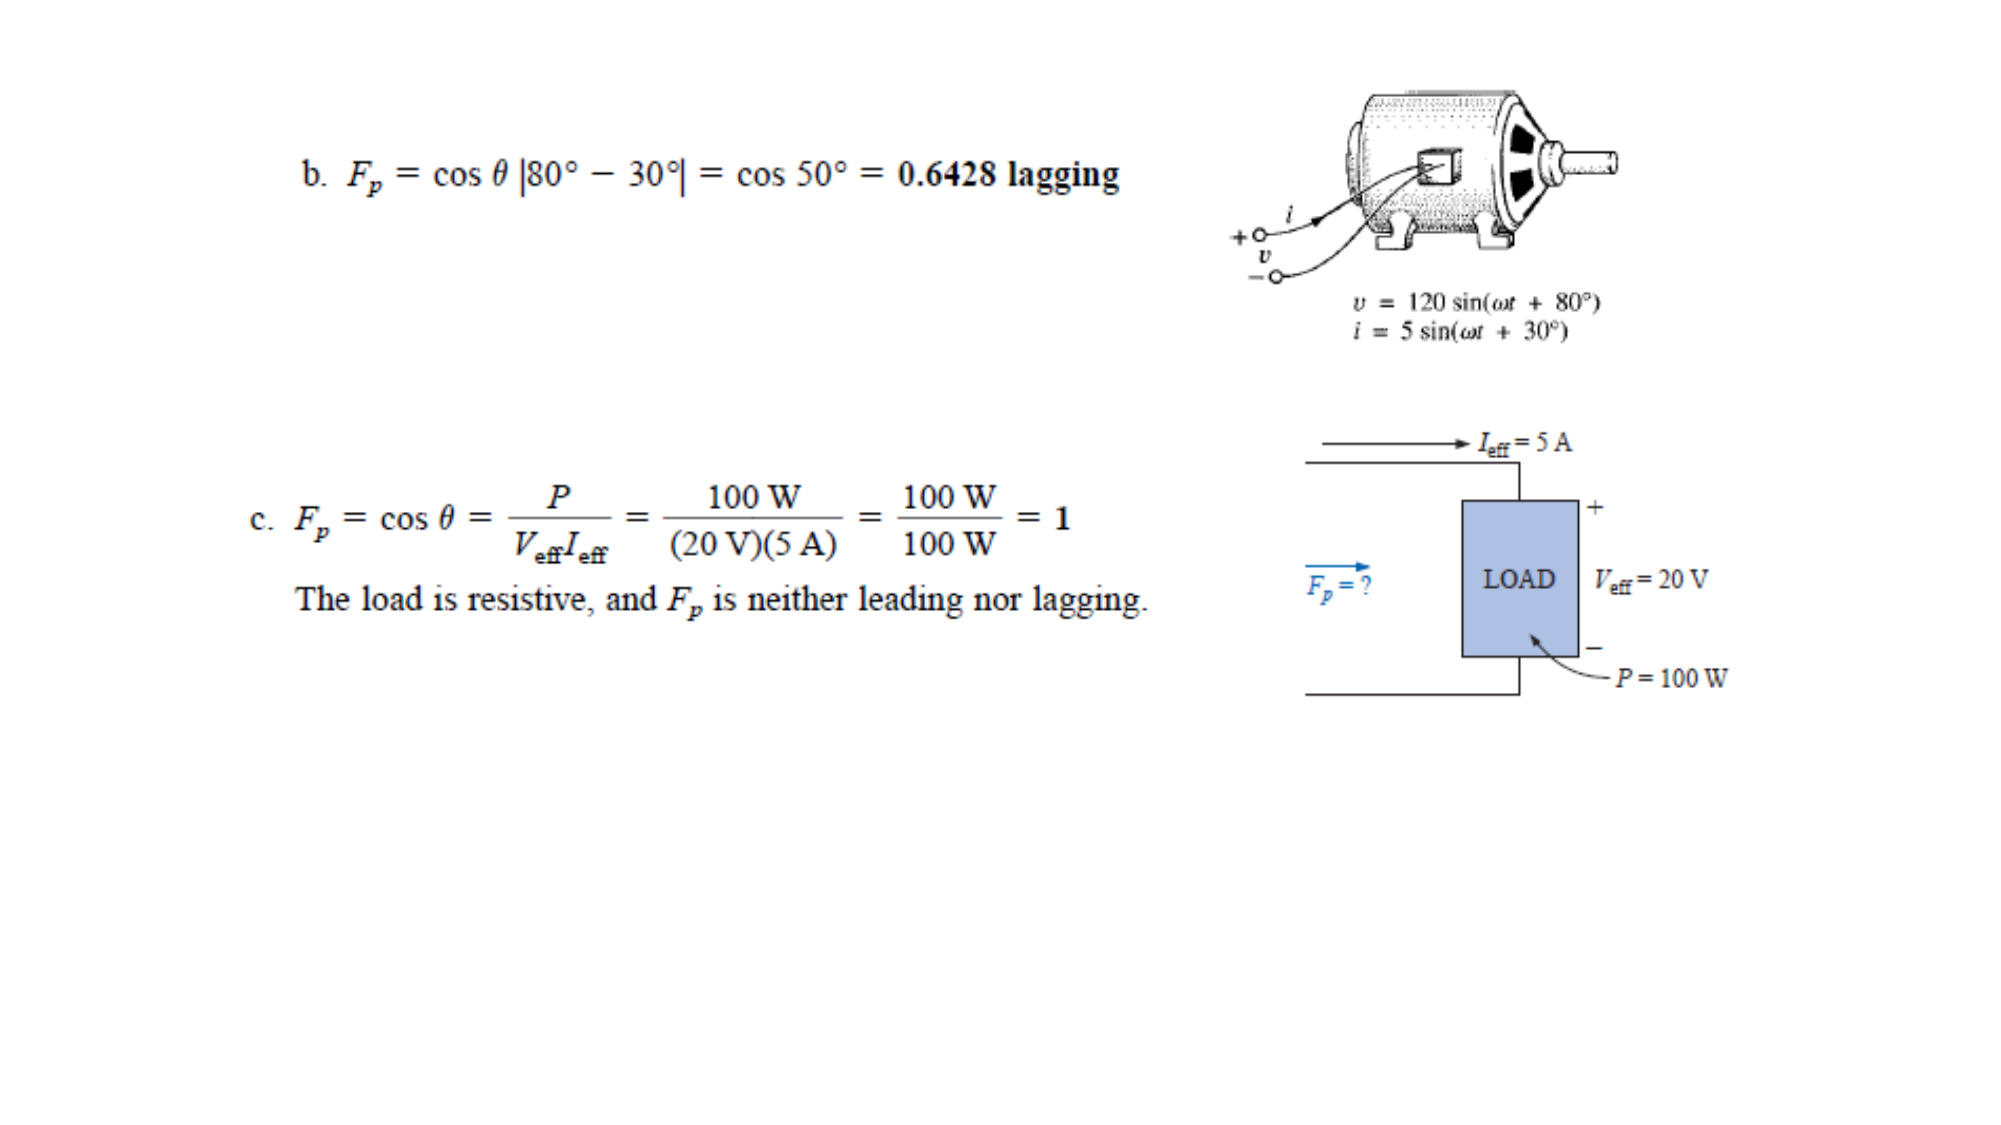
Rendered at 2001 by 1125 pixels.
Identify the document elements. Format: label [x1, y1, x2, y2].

picture [269, 155, 1145, 198]
picture [1250, 397, 1768, 707]
picture [1214, 78, 1682, 350]
picture [224, 475, 1216, 628]
